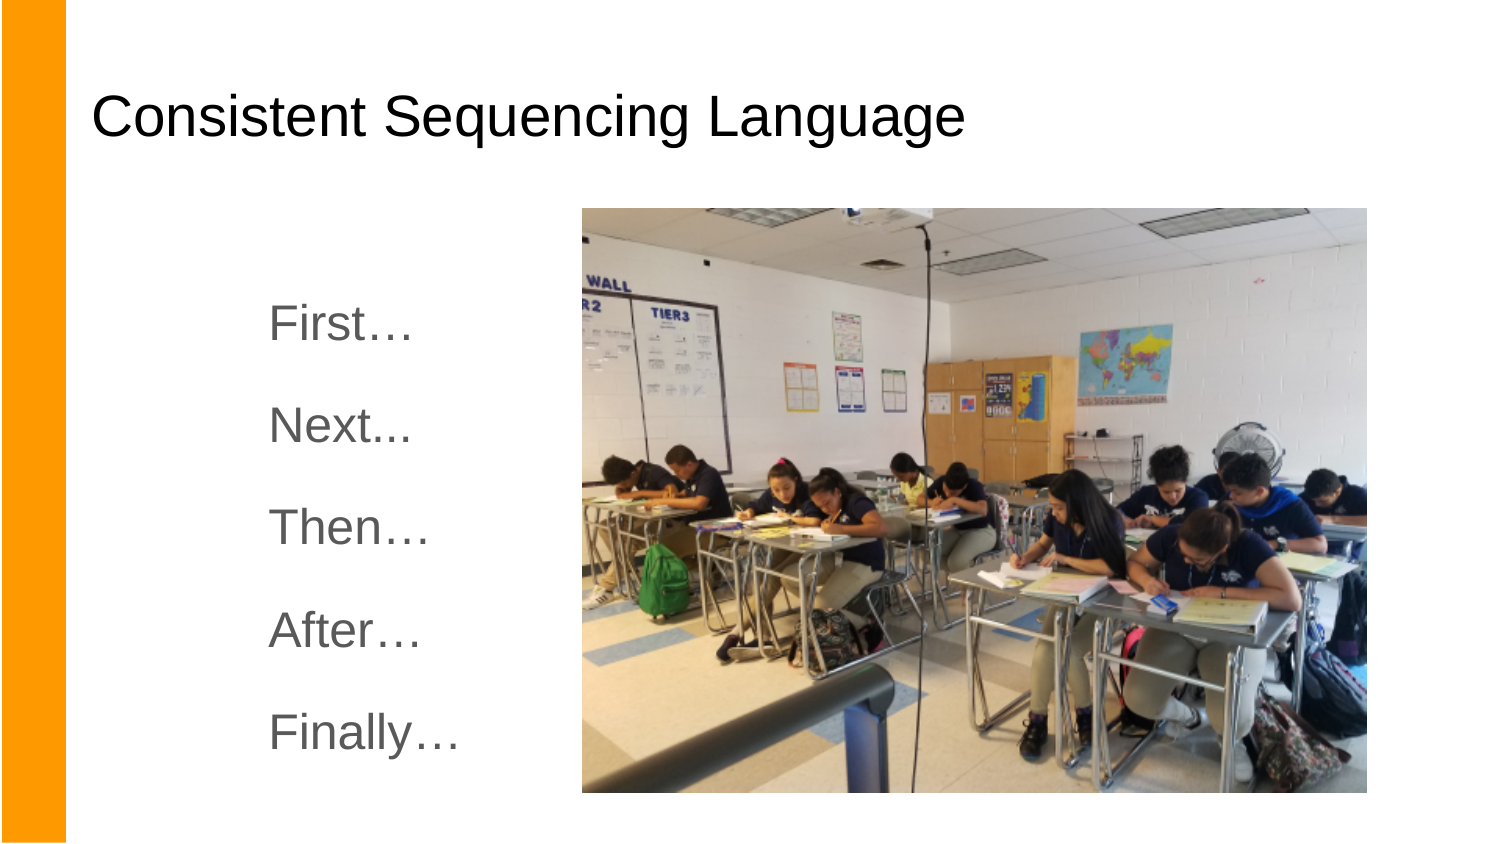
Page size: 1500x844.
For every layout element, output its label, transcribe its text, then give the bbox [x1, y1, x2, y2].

picture [581, 208, 1367, 794]
title Consistent Sequencing Language [76, 63, 1474, 157]
list First… Next... Then… After… Finally… [253, 266, 1500, 827]
text_box [2, 0, 66, 843]
